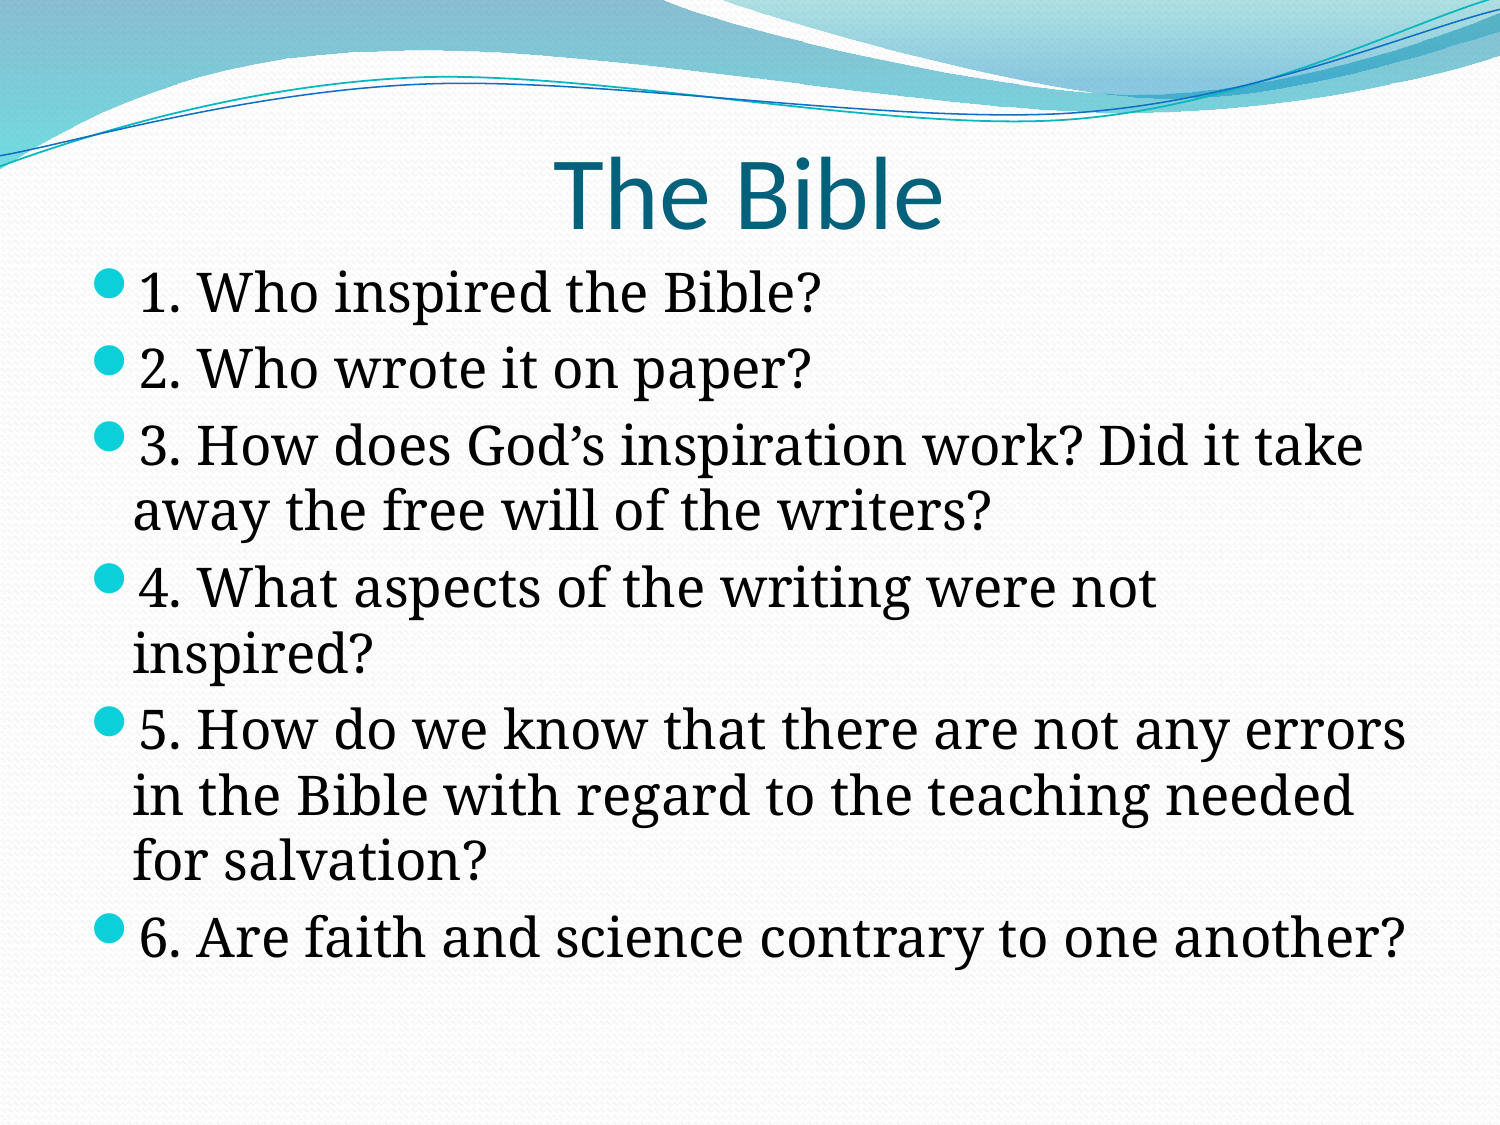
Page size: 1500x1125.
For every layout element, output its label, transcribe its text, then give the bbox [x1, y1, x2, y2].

title The Bible [75, 99, 1425, 249]
list 1. Who inspired the Bible? 2. Who wrote it on paper? 3. How does God’s inspiration work? Did it take away the free will of the writers? 4. What aspects of the writing were not inspired? 5. How do we know that there are not any errors in the Bible with regard to the teaching needed for salvation? 6. Are faith and science contrary to one another? [75, 249, 1425, 1038]
